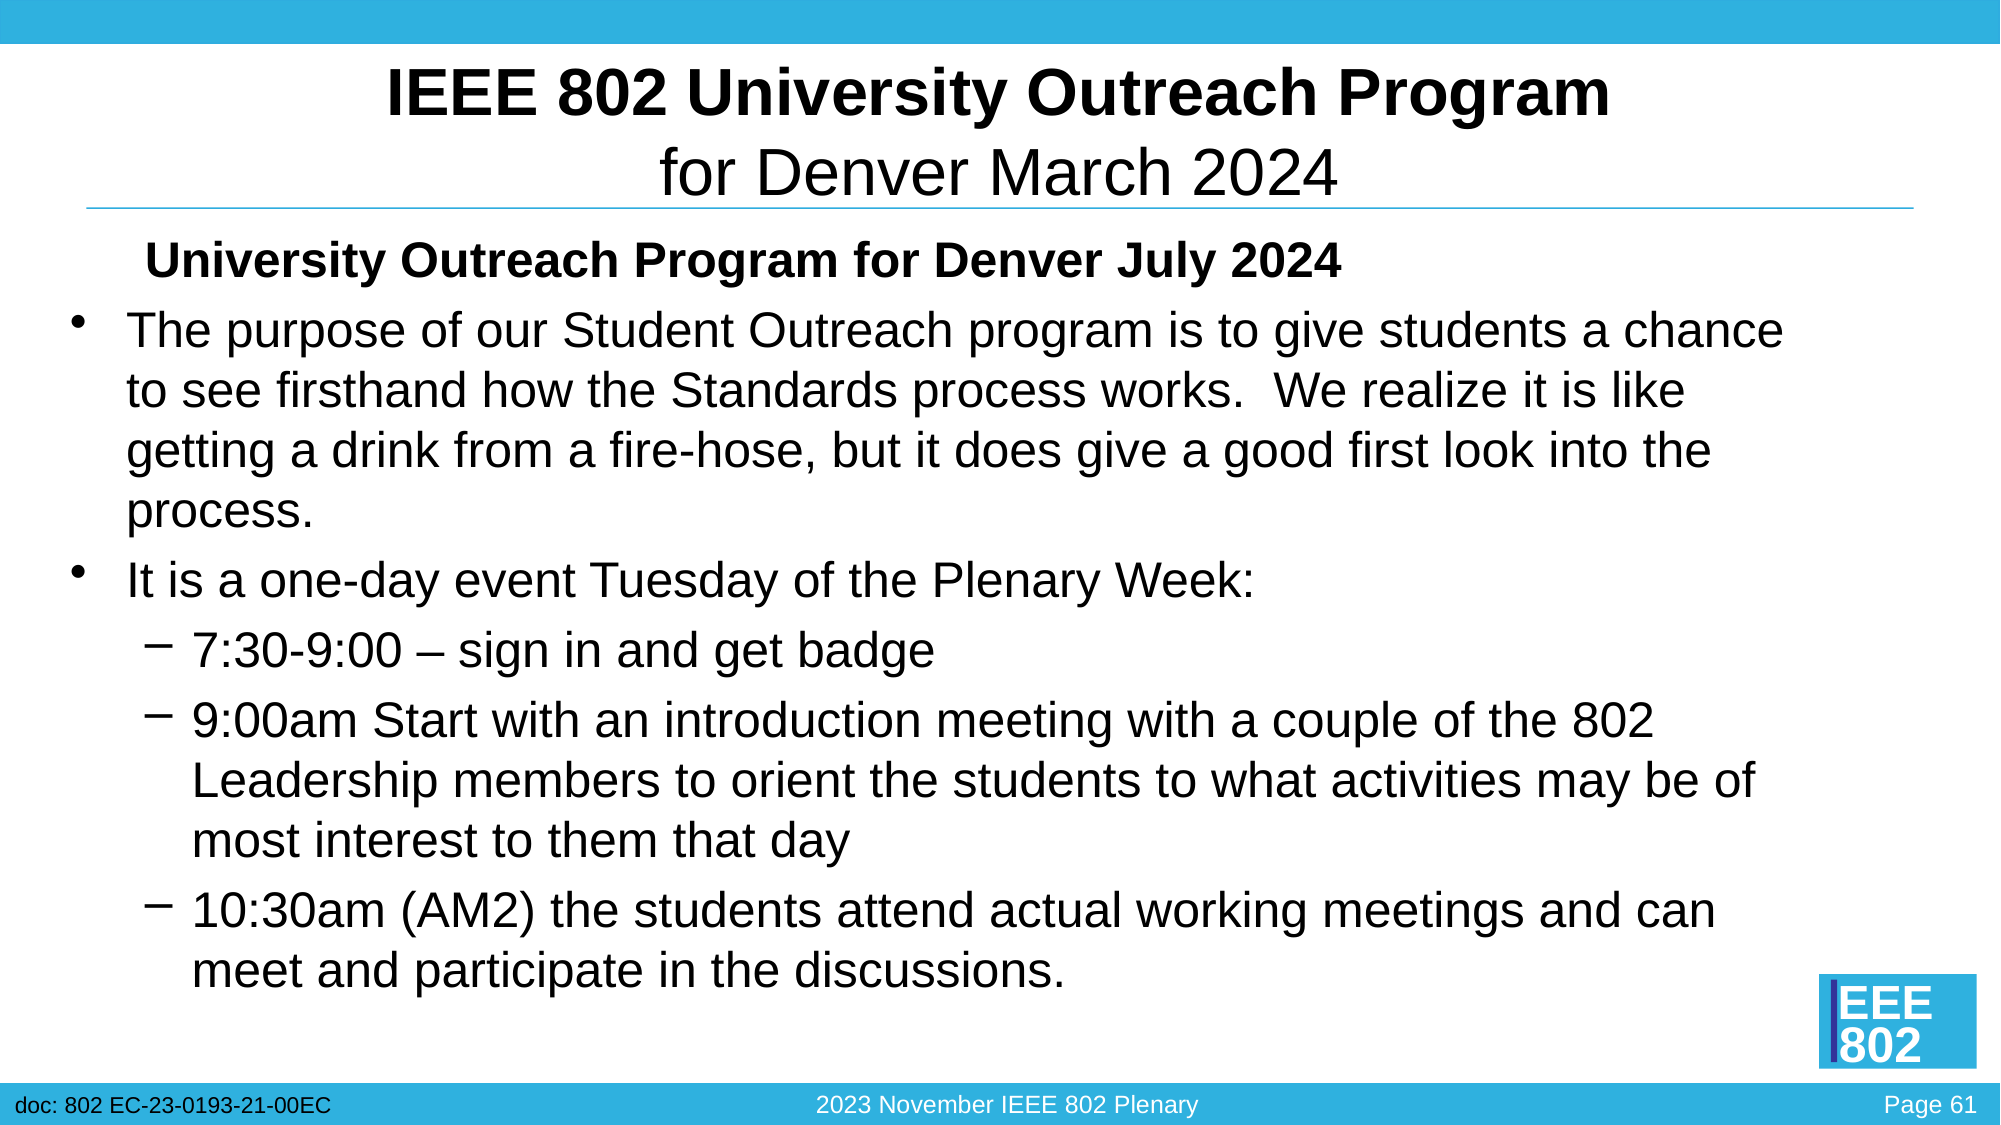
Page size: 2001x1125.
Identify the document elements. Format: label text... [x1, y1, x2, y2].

title IEEE 802 University Outreach Program for Denver March 2024 [99, 37, 1900, 220]
list University Outreach Program for Denver July 2024 The purpose of our Student Outreach program is to give students a chance to see firsthand how the Standards process works. We realize it is like getting a drink from a fire-hose, but it does give a good first look into the process. It is a one-day event Tuesday of the Plenary Week: 7:30-9:00 – sign in and get badge 9:00am Start with an introduction meeting with a couple of the 802 Leadership members to orient the students to what activities may be of most interest to them that day 10:30am (AM2) the students attend actual working meetings and can meet and participate in the discussions. [54, 220, 1855, 1059]
